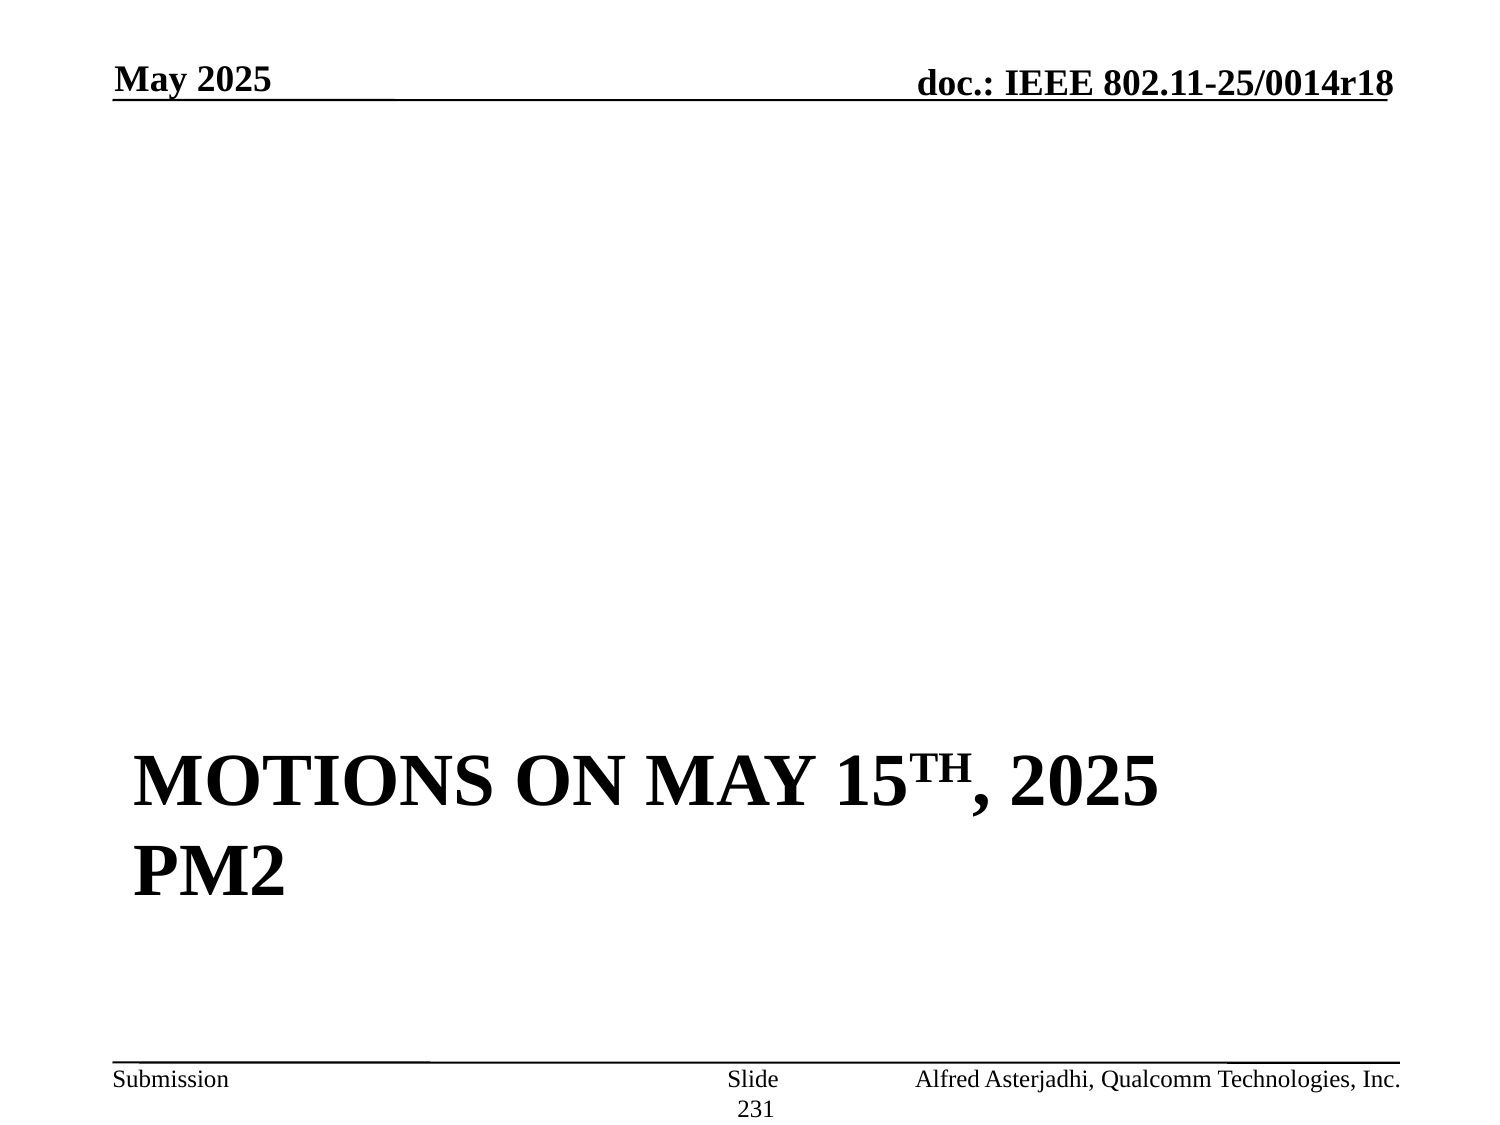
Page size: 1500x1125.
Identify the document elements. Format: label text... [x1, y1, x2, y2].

title Motions on May 15th, 2025 PM2 [118, 722, 1394, 947]
slide_number Slide 231 [712, 1061, 800, 1123]
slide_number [114, 54, 423, 100]
footer Alfred Asterjadhi, Qualcomm Technologies, Inc. [878, 1061, 1402, 1093]
